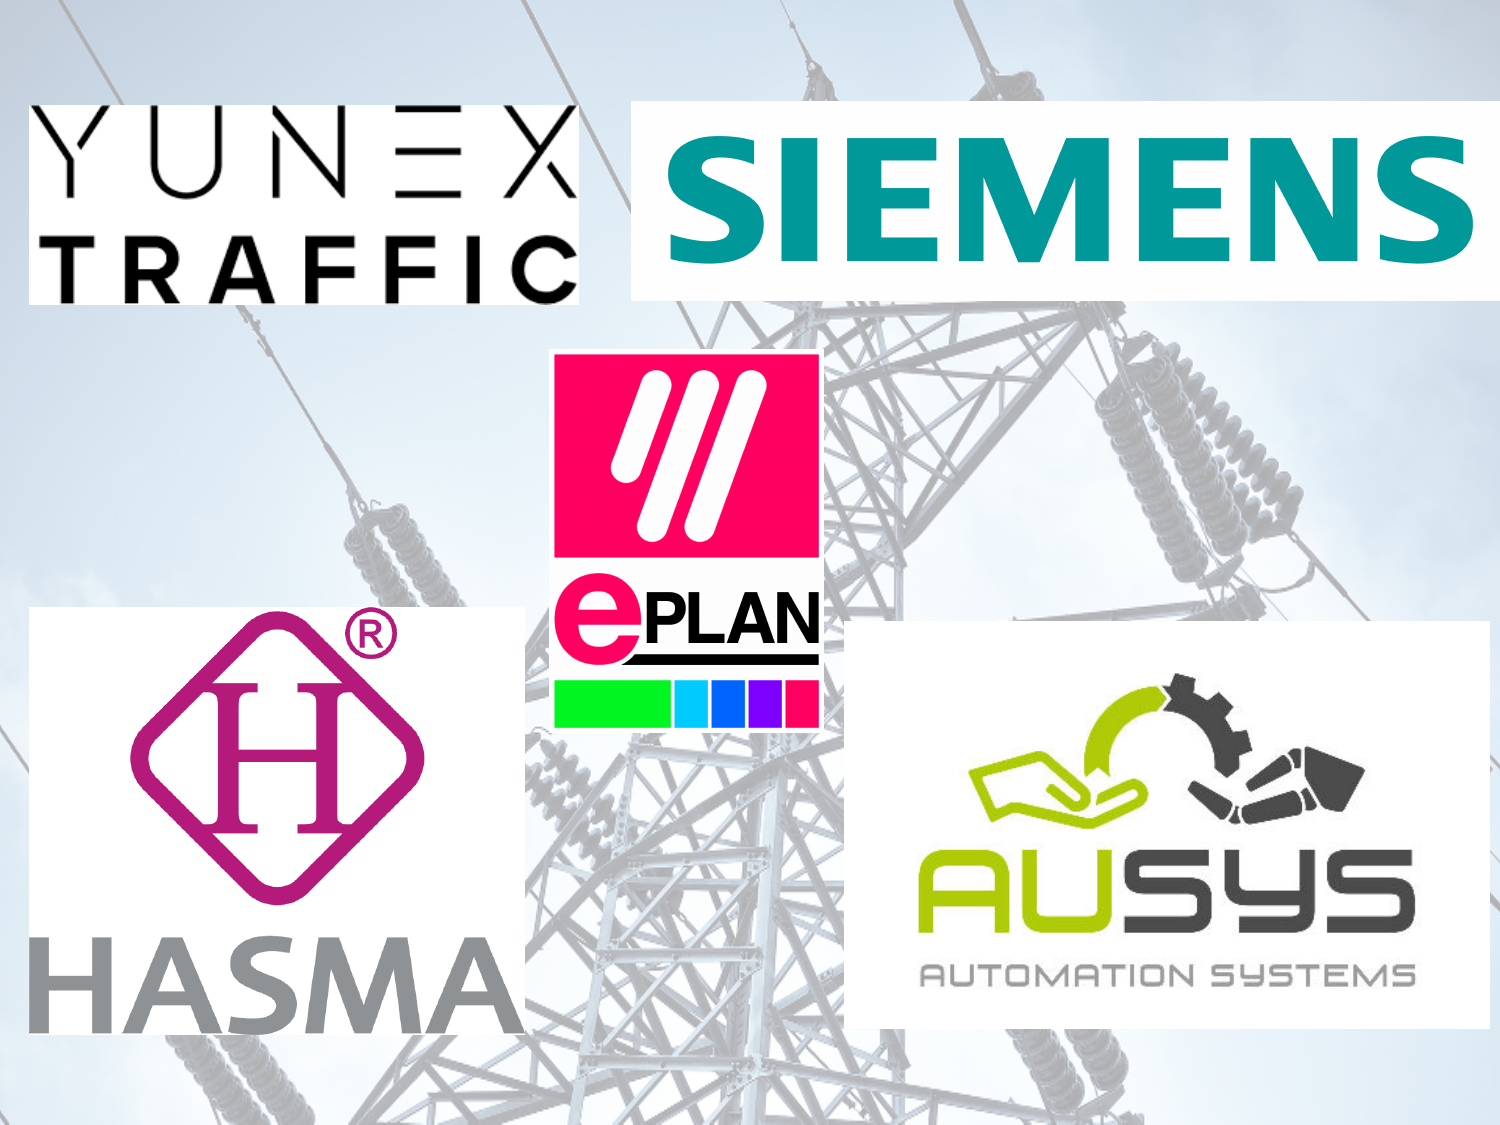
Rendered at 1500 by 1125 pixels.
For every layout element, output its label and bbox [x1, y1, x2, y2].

picture [631, 101, 1500, 301]
picture [29, 105, 579, 305]
picture [29, 607, 525, 1035]
picture [844, 621, 1490, 1029]
picture [549, 349, 824, 733]
